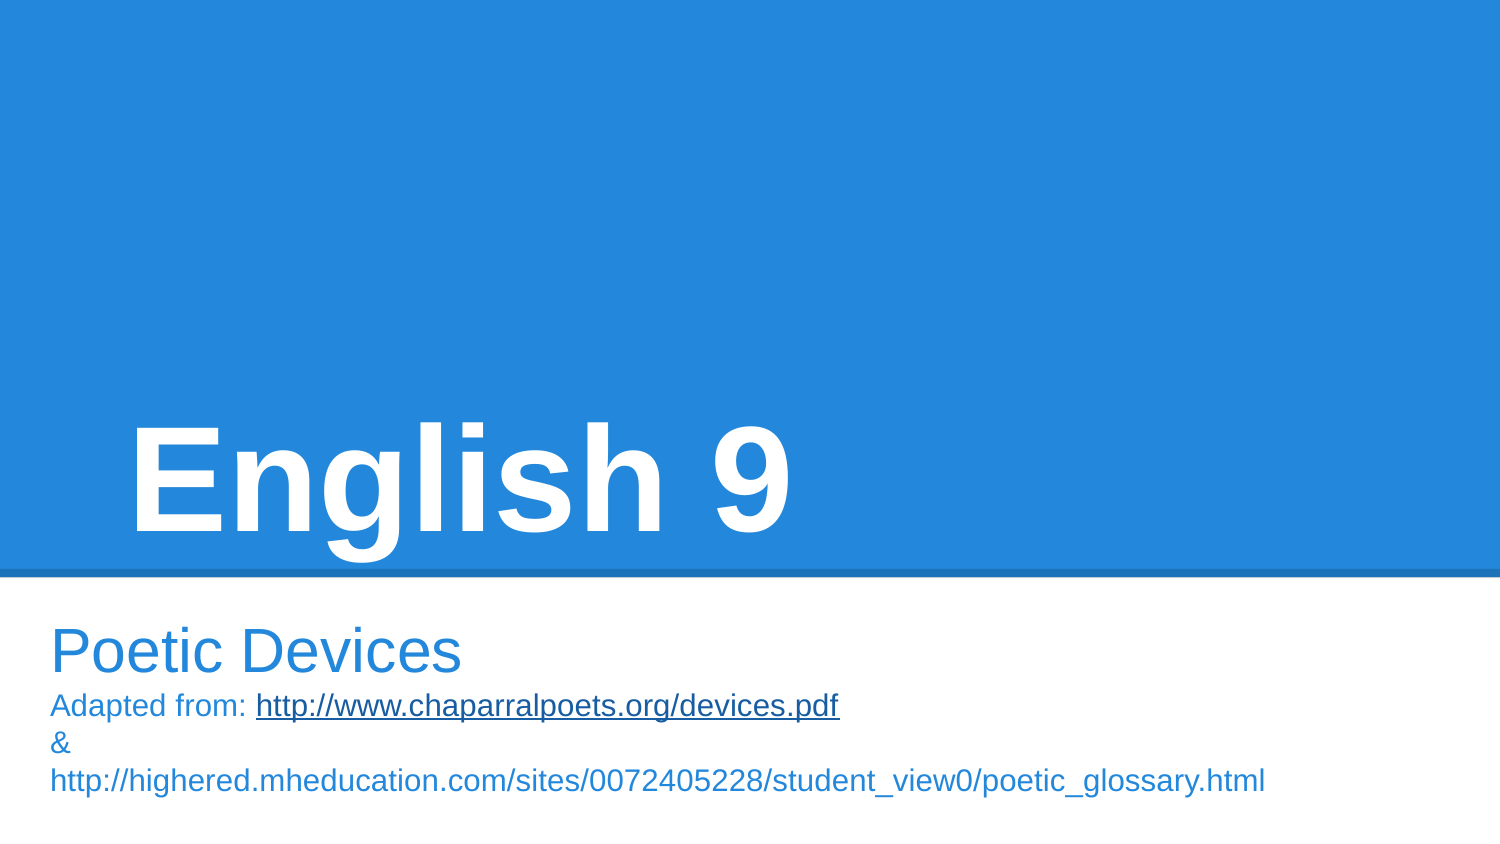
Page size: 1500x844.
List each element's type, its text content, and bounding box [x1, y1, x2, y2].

subtitle Poetic Devices Adapted from: http://www.chaparralpoets.org/devices.pdf & http://highered.mheducation.com/sites/0072405228/student_view0/poetic_glossary.html [34, 594, 1451, 722]
title English 9 [112, 306, 1388, 577]
